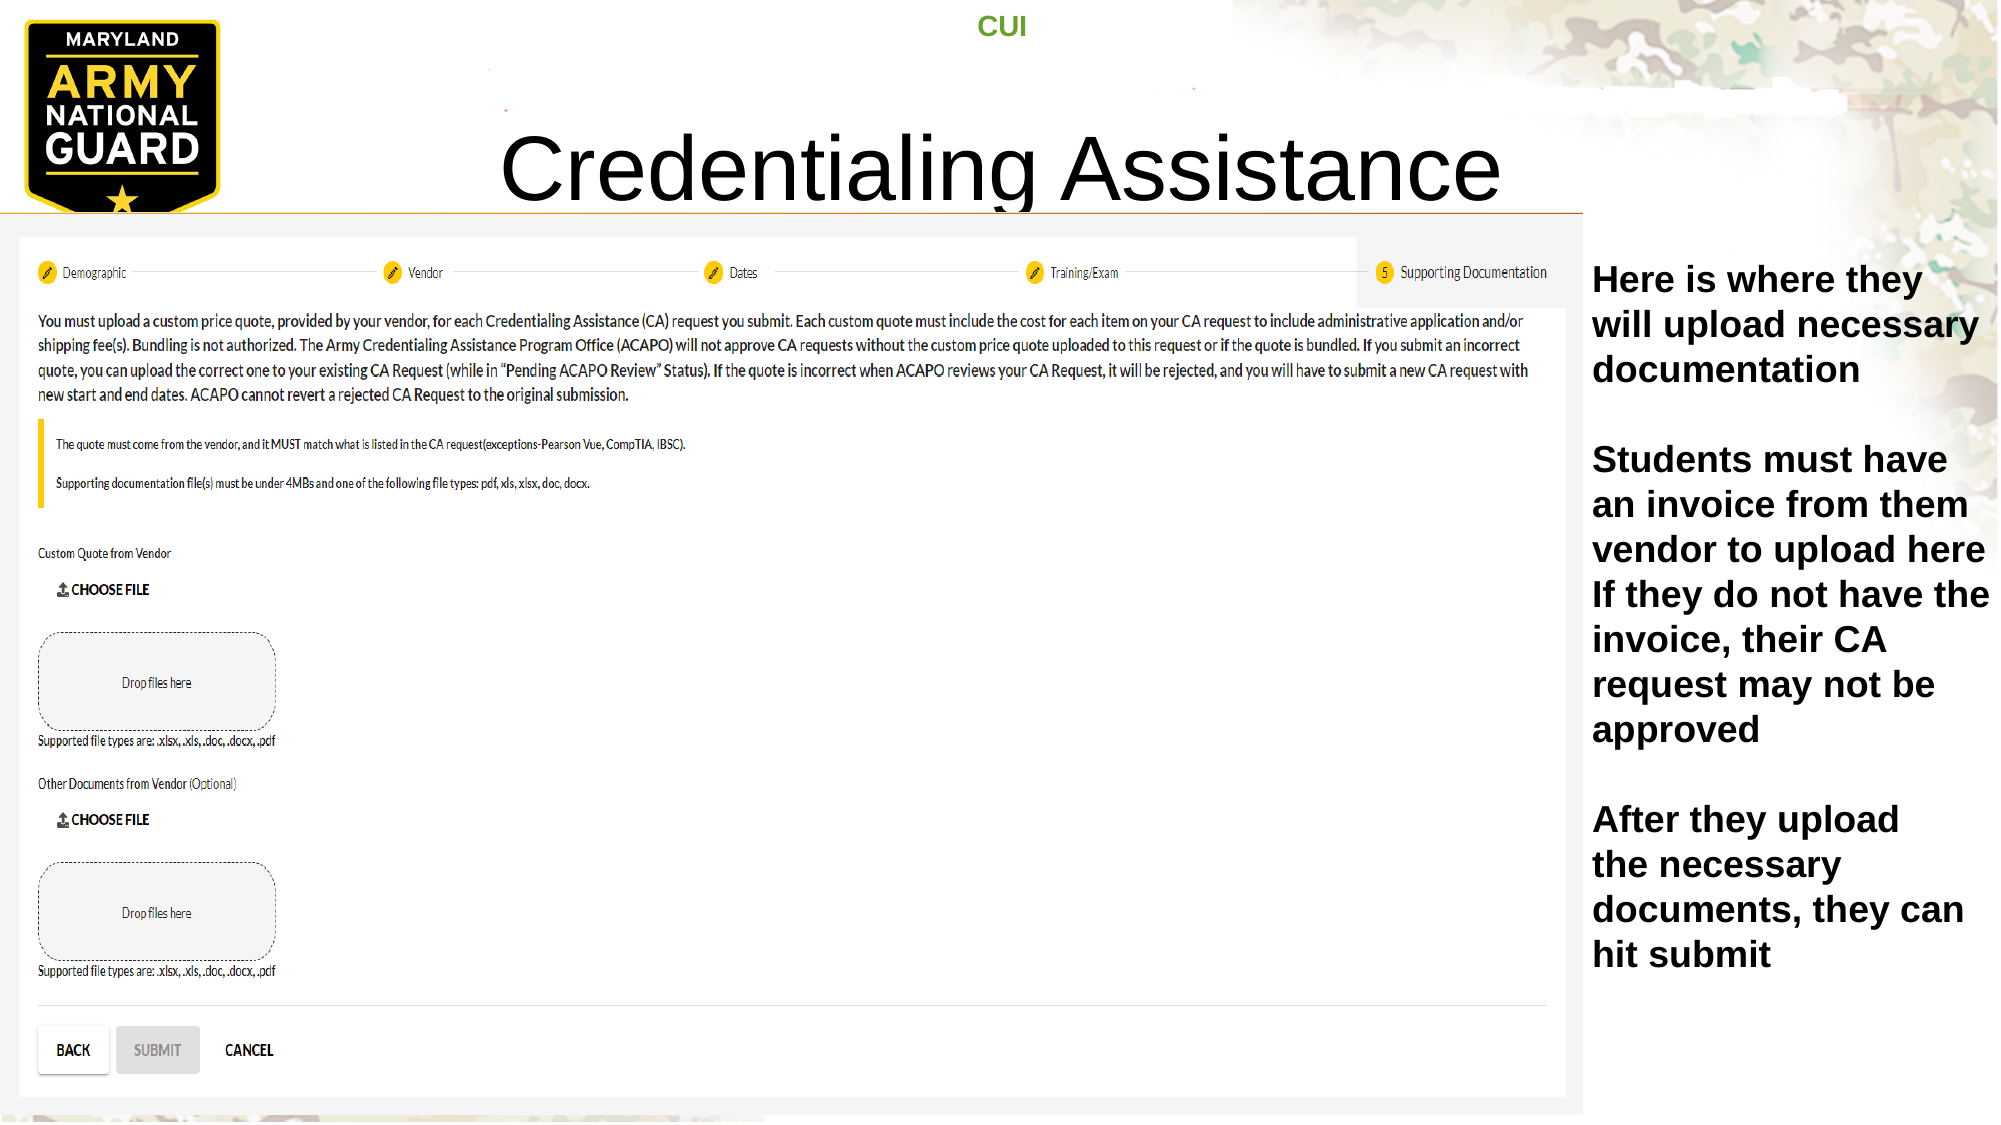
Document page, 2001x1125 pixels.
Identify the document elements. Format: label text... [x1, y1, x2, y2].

picture [0, 0, 2000, 1122]
text_box Here is where they will upload necessary documentation Students must have an invoice from them vendor to upload here If they do not have the invoice, their CA request may not be approved After they upload the necessary documents, they can hit submit [1586, 247, 1999, 983]
title Credentialing Assistance [101, 12, 1903, 247]
